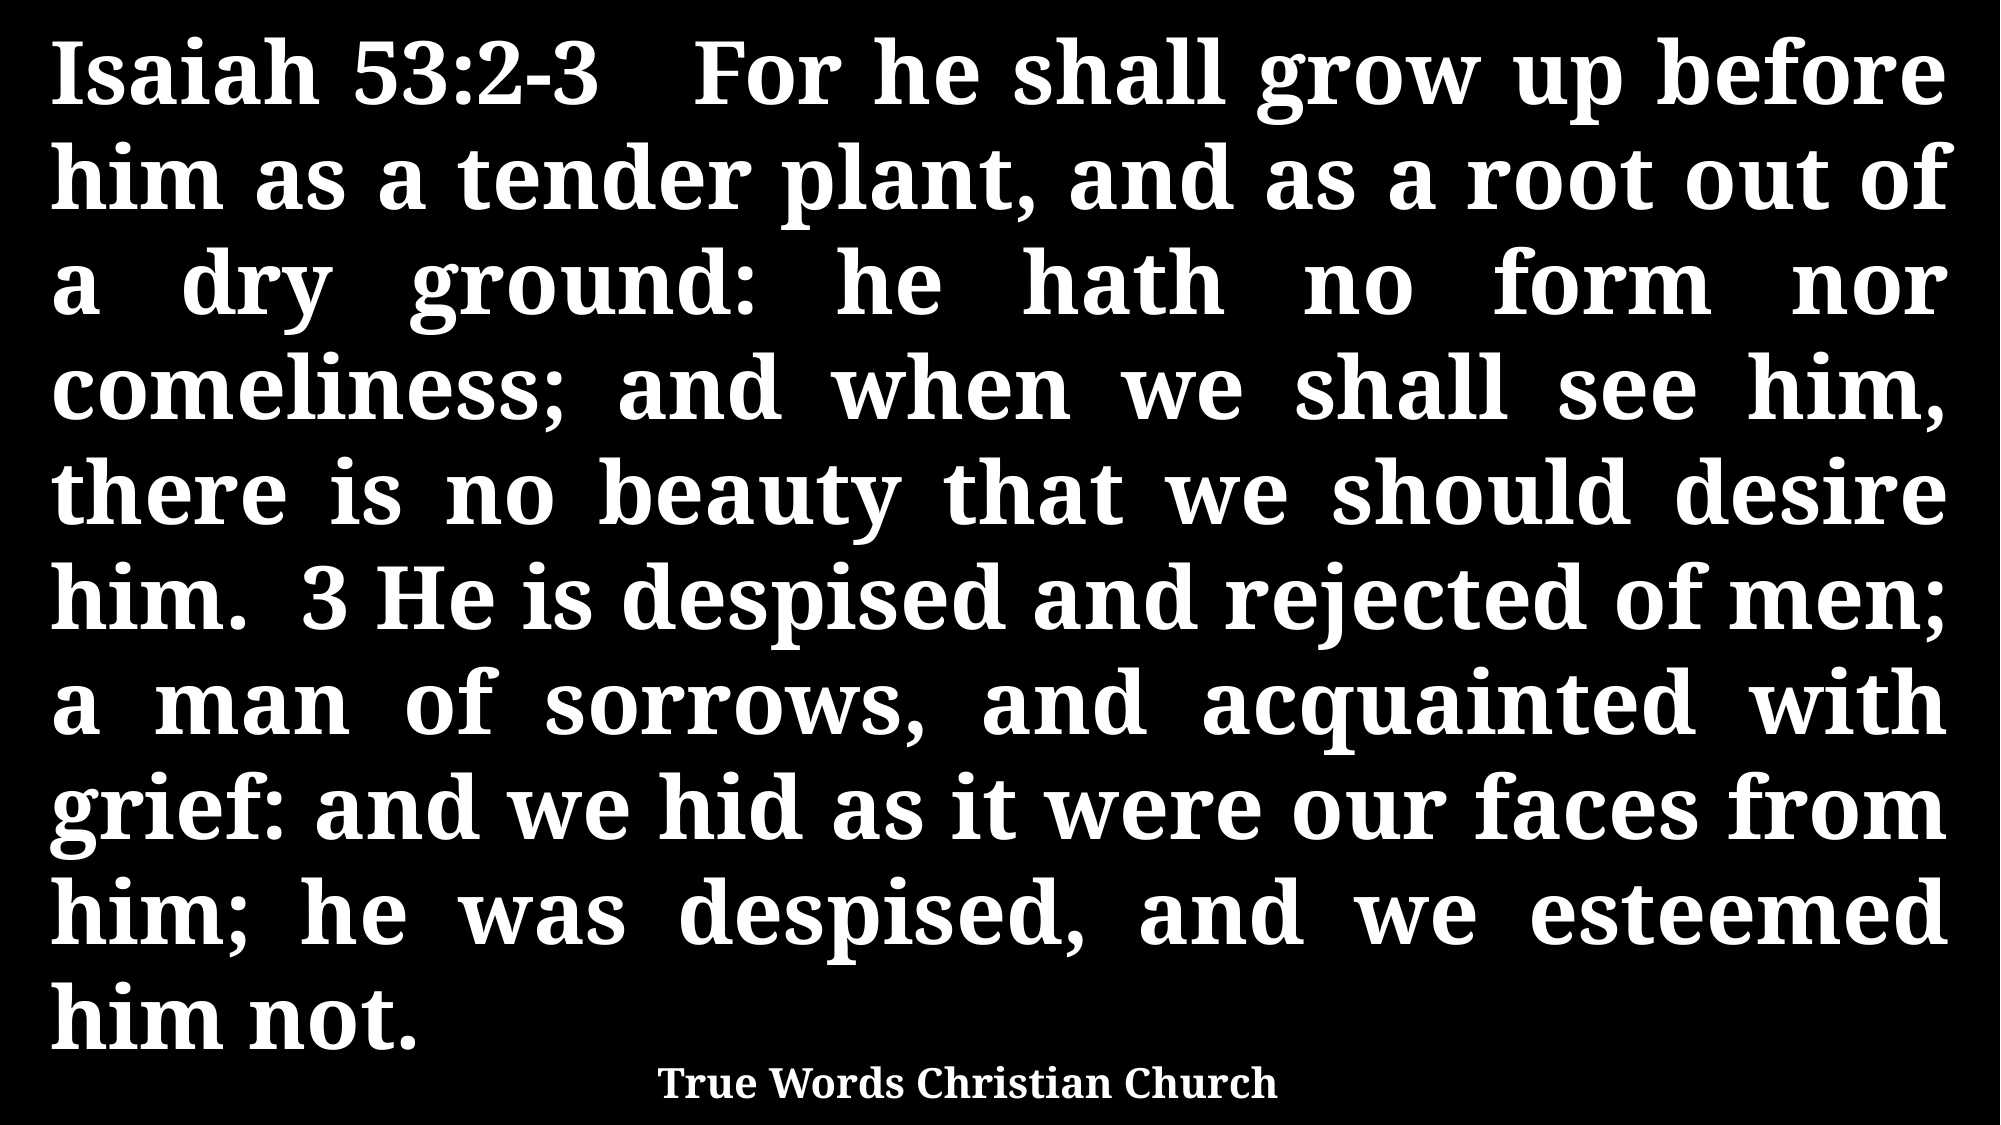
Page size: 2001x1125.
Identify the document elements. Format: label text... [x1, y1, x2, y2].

text_box Isaiah 53:2-3 For he shall grow up before him as a tender plant, and as a root out of a dry ground: he hath no form nor comeliness; and when we shall see him, there is no beauty that we should desire him. 3 He is despised and rejected of men; a man of sorrows, and acquainted with grief: and we hid as it were our faces from him; he was despised, and we esteemed him not. [35, 9, 1965, 1075]
text_box True Words Christian Church [642, 1075, 1294, 1114]
